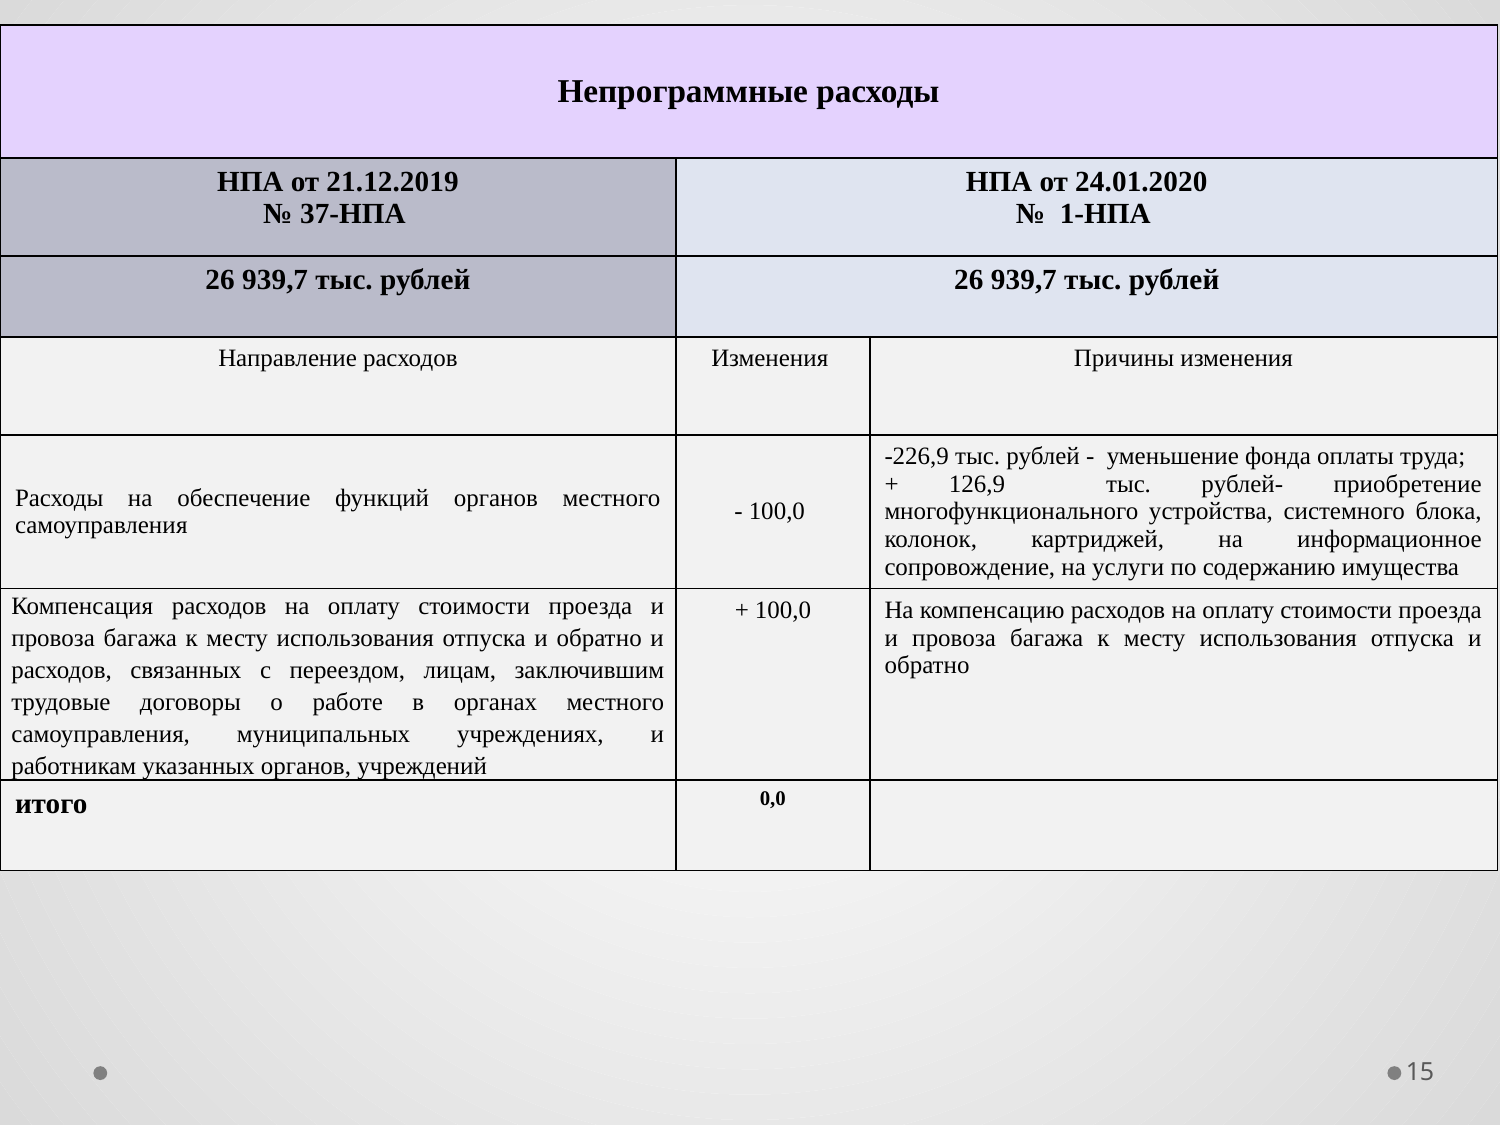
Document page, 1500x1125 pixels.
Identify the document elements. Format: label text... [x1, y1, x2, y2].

table_cell [871, 781, 1497, 870]
table_cell Причины изменения [871, 338, 1497, 434]
table_cell + 100,0 [677, 589, 869, 779]
table_cell - 100,0 [677, 436, 869, 588]
table_cell -226,9 тыс. рублей - уменьшение фонда оплаты труда; + 126,9 тыс. рублей- приобретение многофункционального устройства, системного блока, колонок, картриджей, на информационное сопровождение, на услуги по содержанию имущества [871, 436, 1497, 588]
table_header Непрограммные расходы [1, 26, 1497, 157]
table_cell На компенсацию расходов на оплату стоимости проезда и провоза багажа к месту использования отпуска и обратно [871, 589, 1497, 779]
table_cell НПА от 21.12.2019 № 37-НПА [1, 159, 675, 255]
table_cell 26 939,7 тыс. рублей [677, 257, 1497, 336]
slide_number 15 [1401, 1042, 1494, 1103]
table_cell Изменения [677, 338, 869, 434]
table_cell Направление расходов [1, 338, 675, 434]
table_cell 0,0 [677, 781, 869, 870]
table_cell НПА от 24.01.2020 № 1-НПА [677, 159, 1497, 255]
table_cell 26 939,7 тыс. рублей [1, 257, 675, 336]
table_cell Расходы на обеспечение функций органов местного самоуправления [1, 436, 675, 588]
table_cell итого [1, 781, 675, 870]
table_cell Компенсация расходов на оплату стоимости проезда и провоза багажа к месту использования отпуска и обратно и расходов, связанных с переездом, лицам, заключившим трудовые договоры о работе в органах местного самоуправления, муниципальных учреждениях, и работникам указанных органов, учреждений [1, 589, 675, 779]
